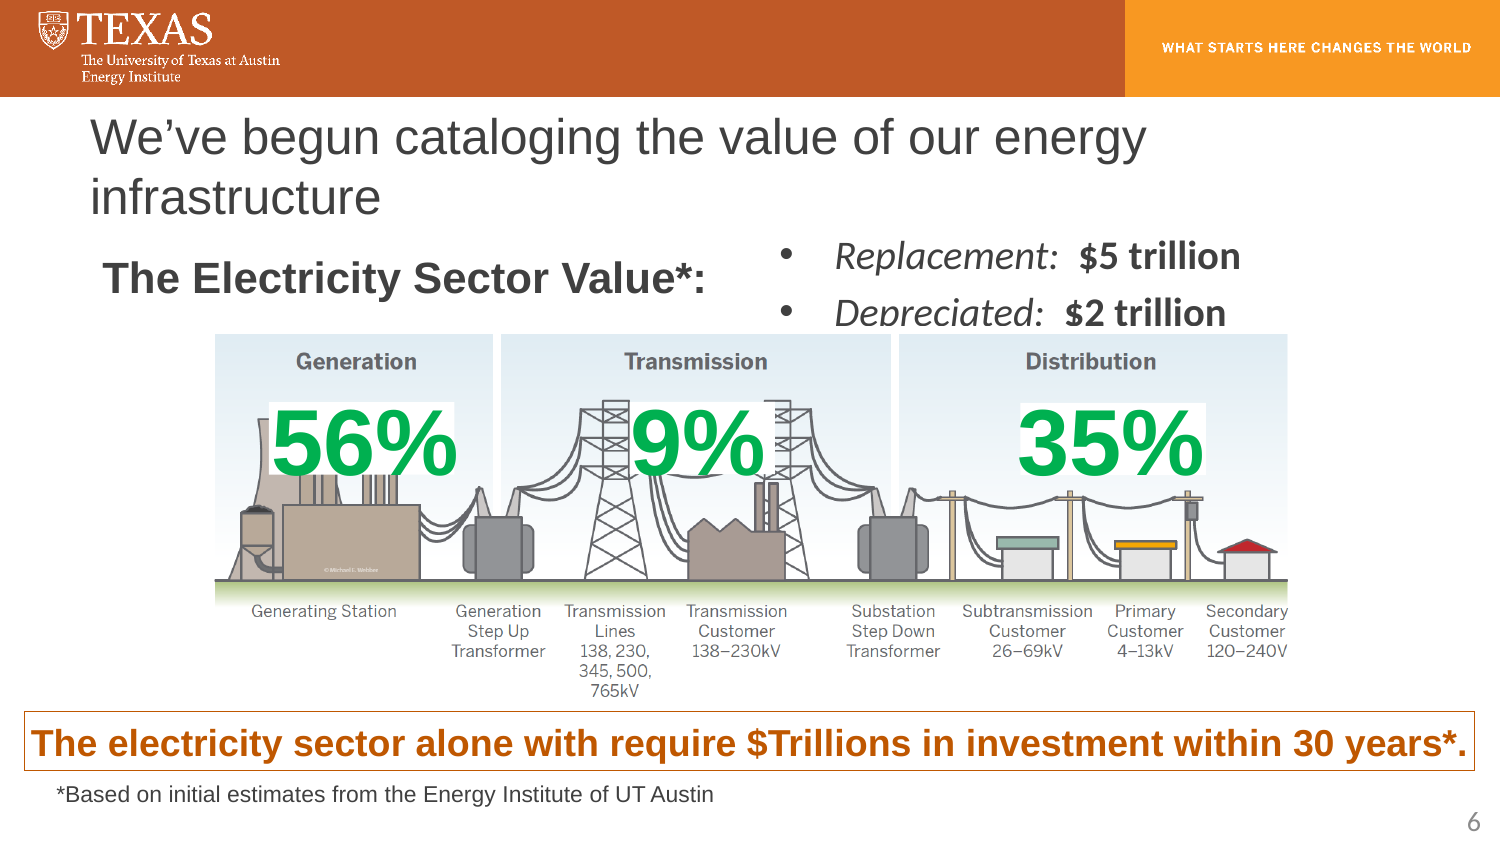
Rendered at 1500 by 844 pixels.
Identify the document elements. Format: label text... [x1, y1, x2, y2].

text_box The Electricity Sector Value*: [87, 242, 765, 362]
text_box The electricity sector alone with require $Trillions in investment within 30 years*. [24, 711, 1475, 771]
picture [0, 0, 1500, 97]
list Replacement: $5 trillion Depreciated: $2 trillion [764, 235, 1269, 324]
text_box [615, 374, 788, 504]
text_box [1002, 374, 1242, 504]
title We’ve begun cataloging the value of our energy infrastructure [75, 93, 1425, 235]
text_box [256, 374, 487, 504]
text_box *Based on initial estimates from the Energy Institute of UT Austin [41, 771, 730, 815]
picture [203, 325, 1297, 707]
